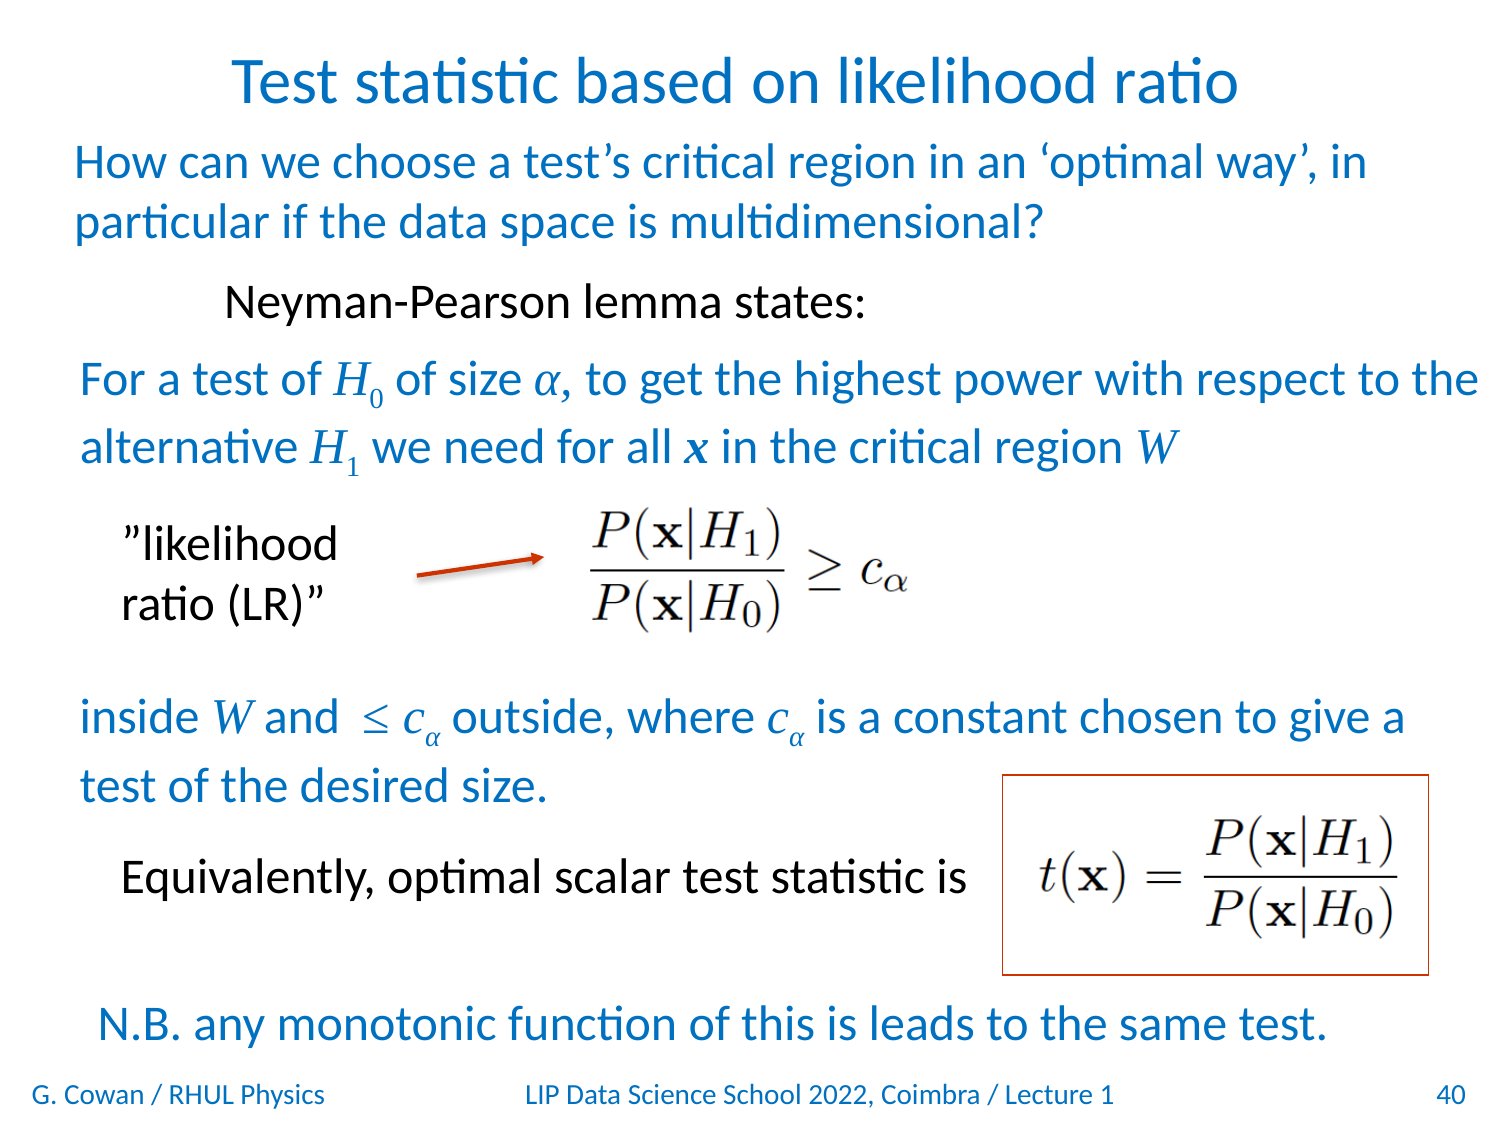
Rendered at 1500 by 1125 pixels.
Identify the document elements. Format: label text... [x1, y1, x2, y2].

text_box Equivalently, optimal scalar test statistic is [105, 835, 983, 911]
text_box ”likelihood ratio (LR)” [106, 503, 366, 638]
text_box N.B. any monotonic function of this is leads to the same test. [82, 982, 1344, 1058]
text_box [1002, 774, 1429, 975]
text_box For a test of H0 of size α, to get the highest power with respect to the alternative H1 we need for all x in the critical region W [65, 338, 1495, 490]
picture [586, 499, 914, 644]
slide_number G. Cowan / RHUL Physics [16, 1062, 367, 1123]
title Test statistic based on likelihood ratio [159, 29, 1329, 101]
text_box How can we choose a test’s critical region in an ‘optimal way’, in particular if the data space is multidimensional? Neyman-Pearson lemma states: [59, 121, 1420, 336]
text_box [416, 556, 545, 576]
picture [1023, 806, 1417, 954]
text_box inside W and ≤ cα outside, where cα is a constant chosen to give a test of the desired size. [64, 676, 1429, 820]
slide_number 40 [1130, 1062, 1481, 1123]
footer LIP Data Science School 2022, Coimbra / Lecture 1 [367, 1062, 1130, 1123]
